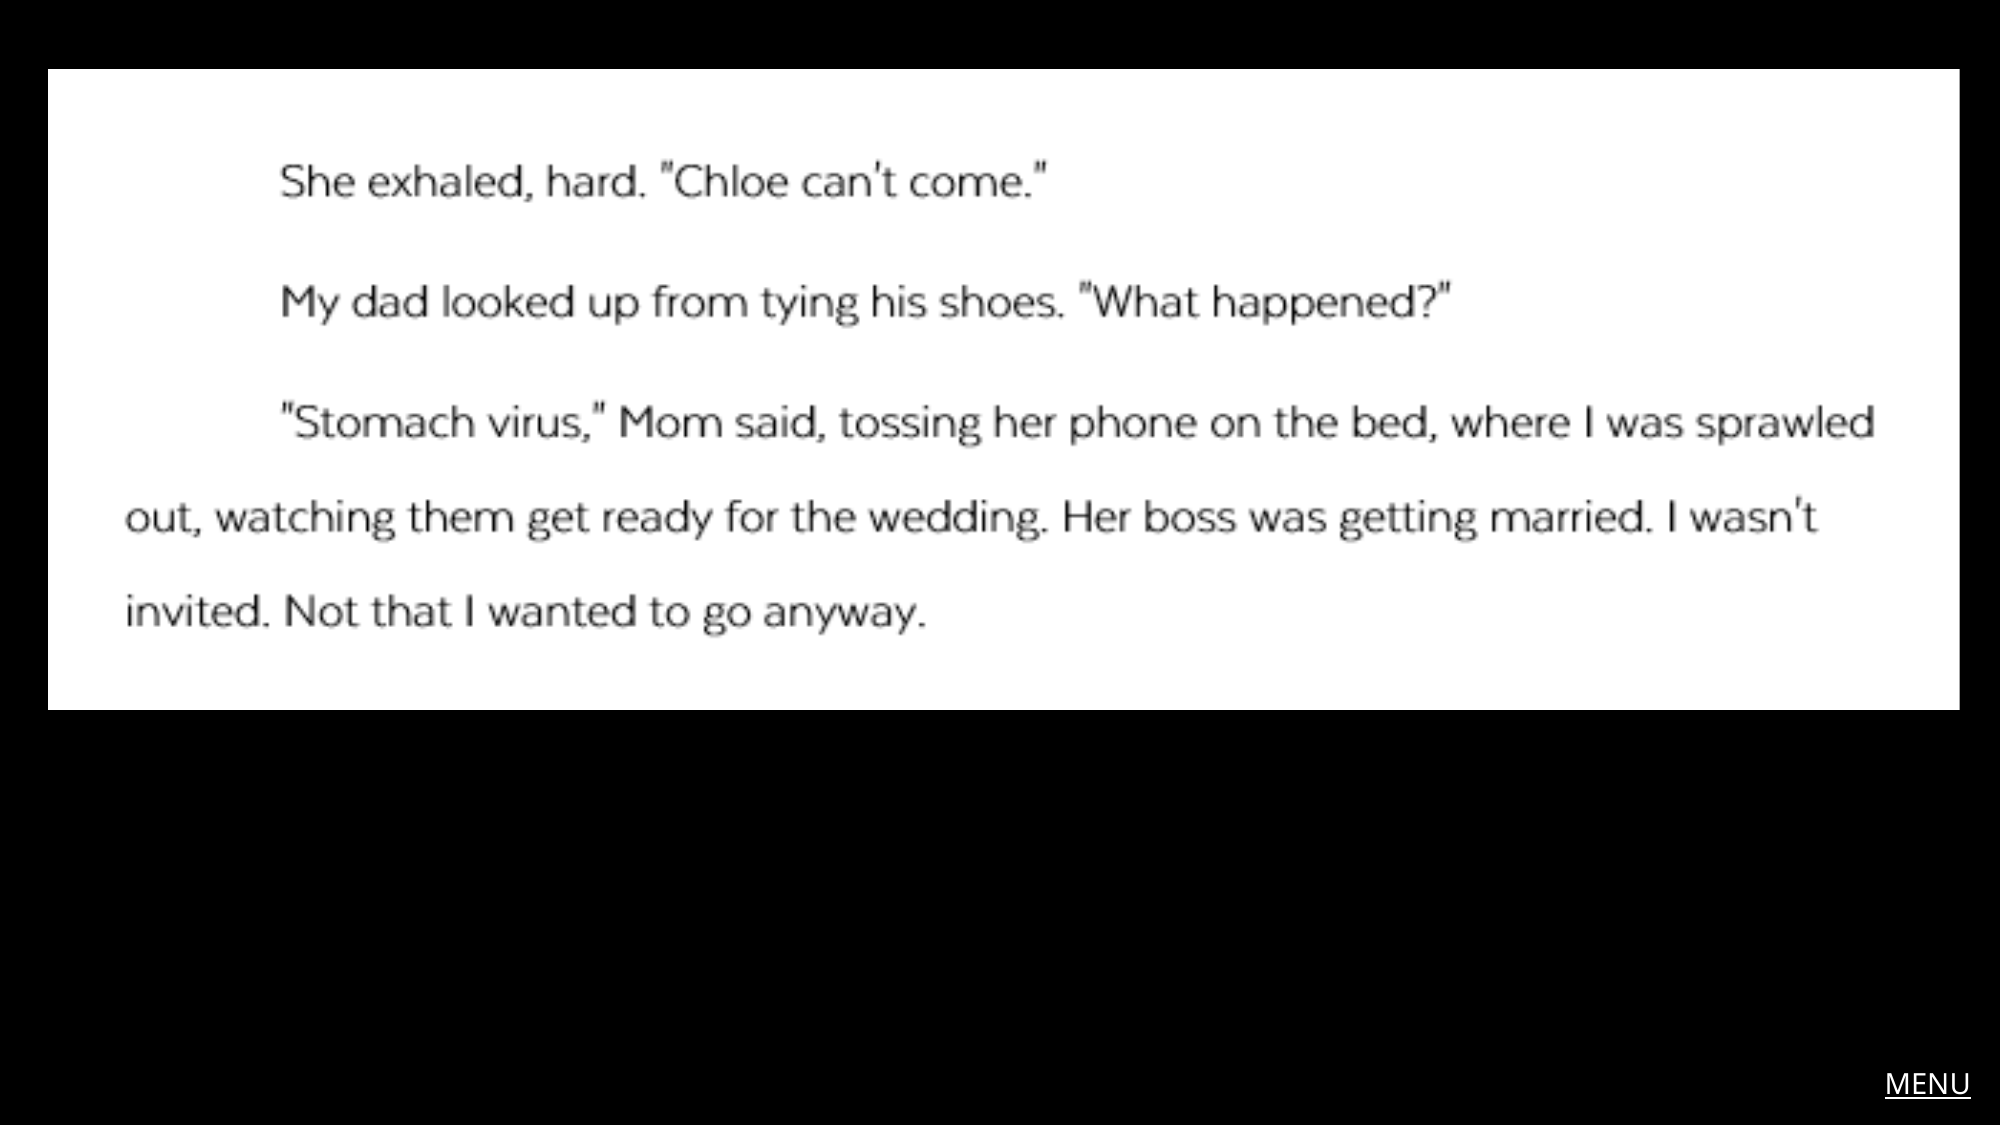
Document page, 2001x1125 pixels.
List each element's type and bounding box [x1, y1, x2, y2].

picture [48, 69, 1960, 710]
